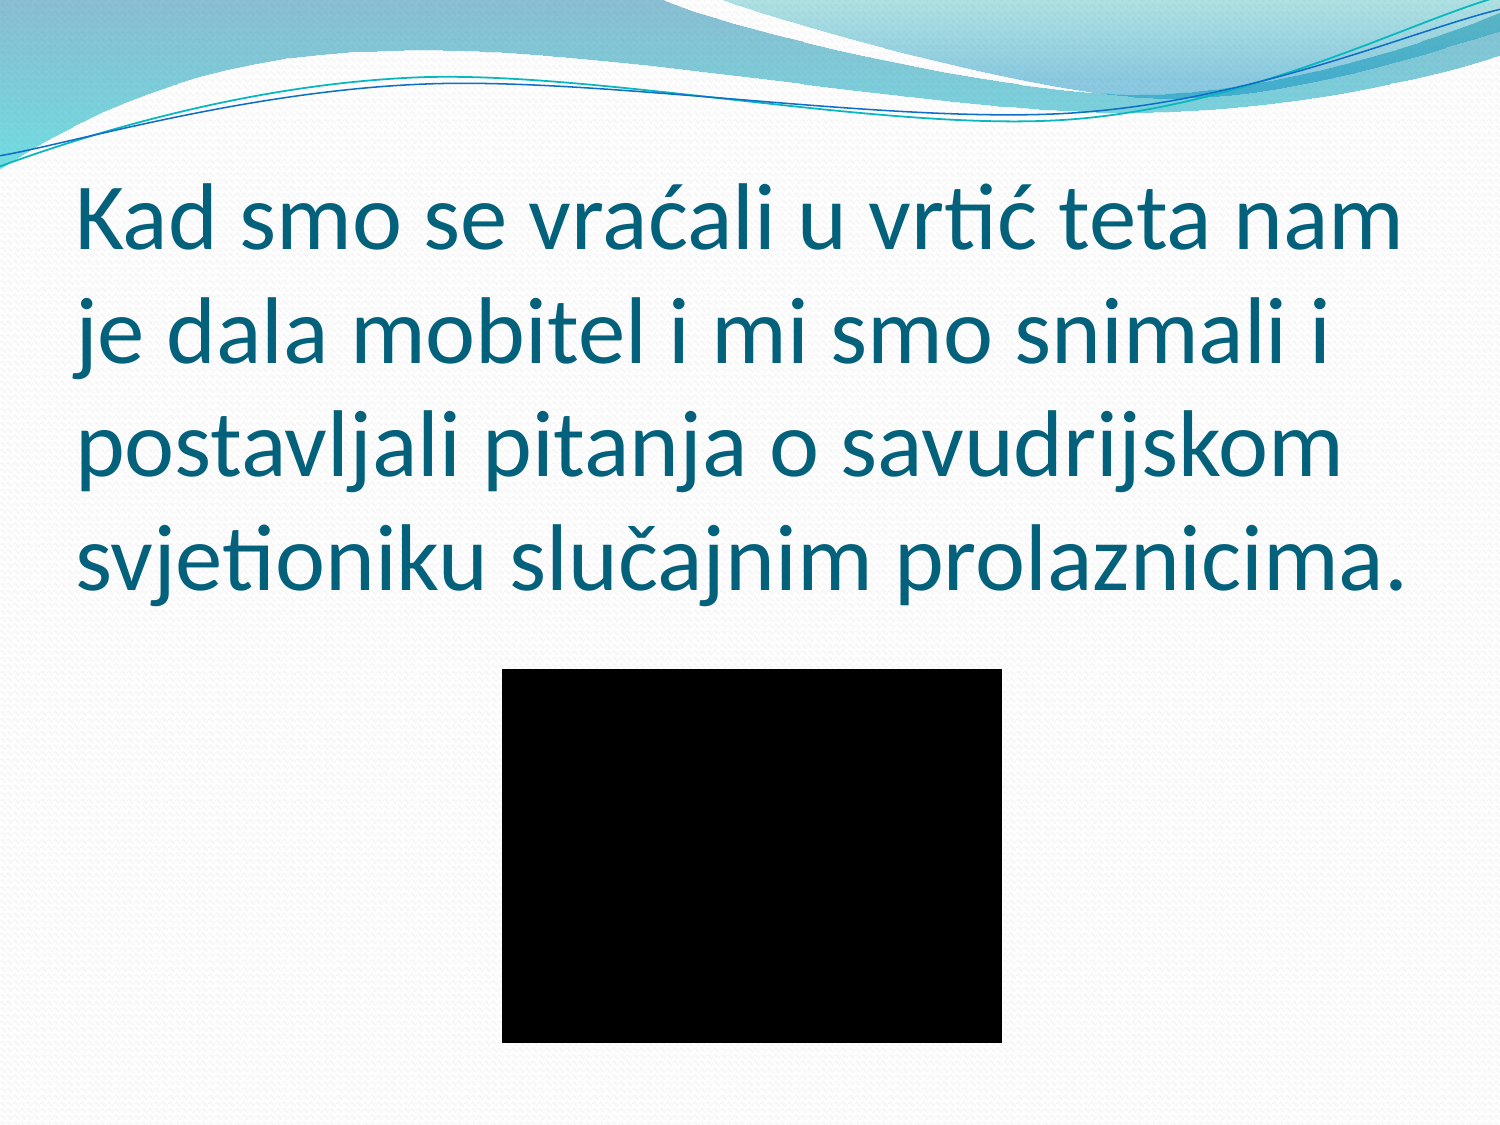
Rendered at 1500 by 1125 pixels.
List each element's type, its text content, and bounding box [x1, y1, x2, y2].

title Kad smo se vraćali u vrtić teta nam je dala mobitel i mi smo snimali i postavljali pitanja o savudrijskom svjetioniku slučajnim prolaznicima. [75, 137, 1425, 610]
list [501, 668, 1003, 1044]
